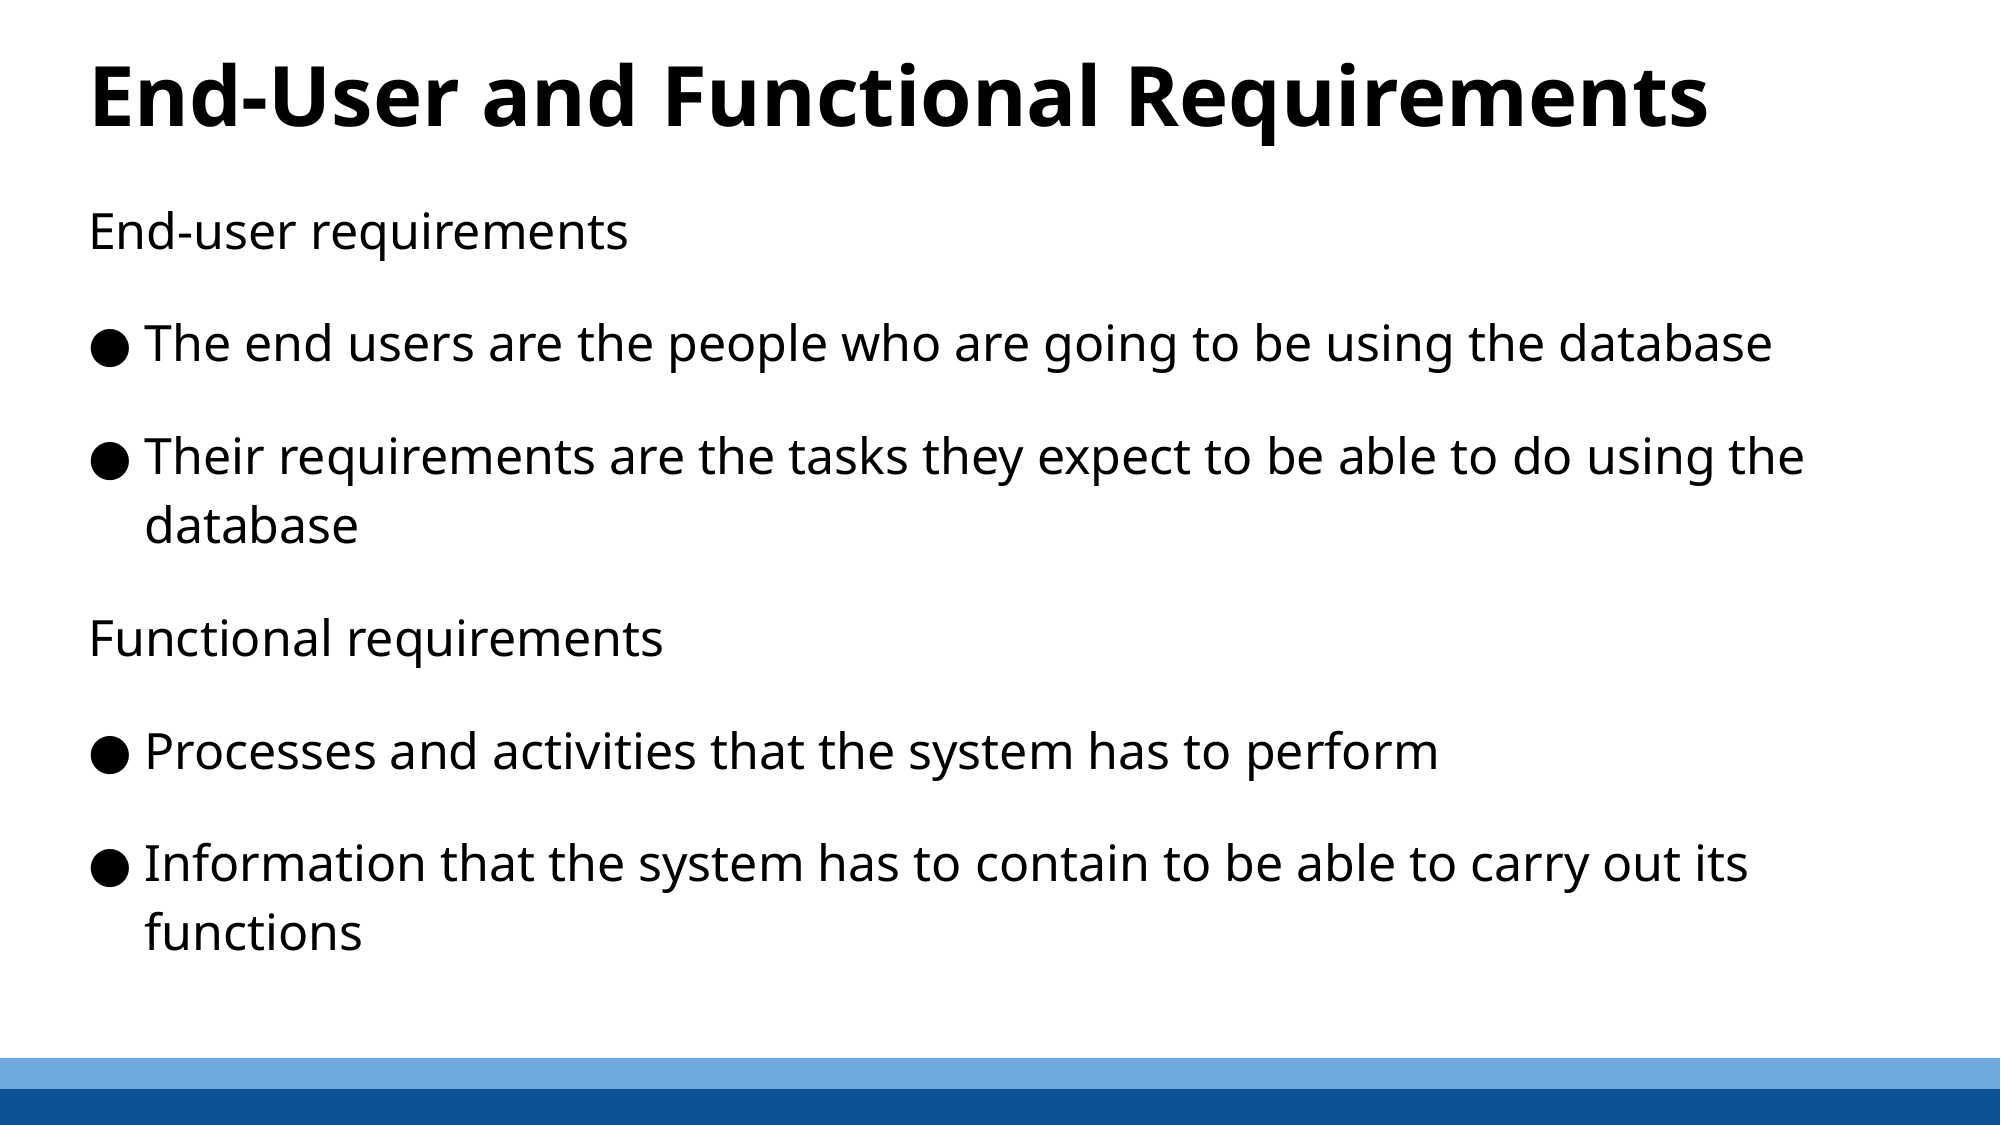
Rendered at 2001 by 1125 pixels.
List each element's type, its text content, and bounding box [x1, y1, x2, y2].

title End-User and Functional Requirements [68, 22, 1932, 170]
list End-user requirements The end users are the people who are going to be using the database Their requirements are the tasks they expect to be able to do using the database Functional requirements Processes and activities that the system has to perform Information that the system has to contain to be able to carry out its functions [68, 170, 1932, 1018]
